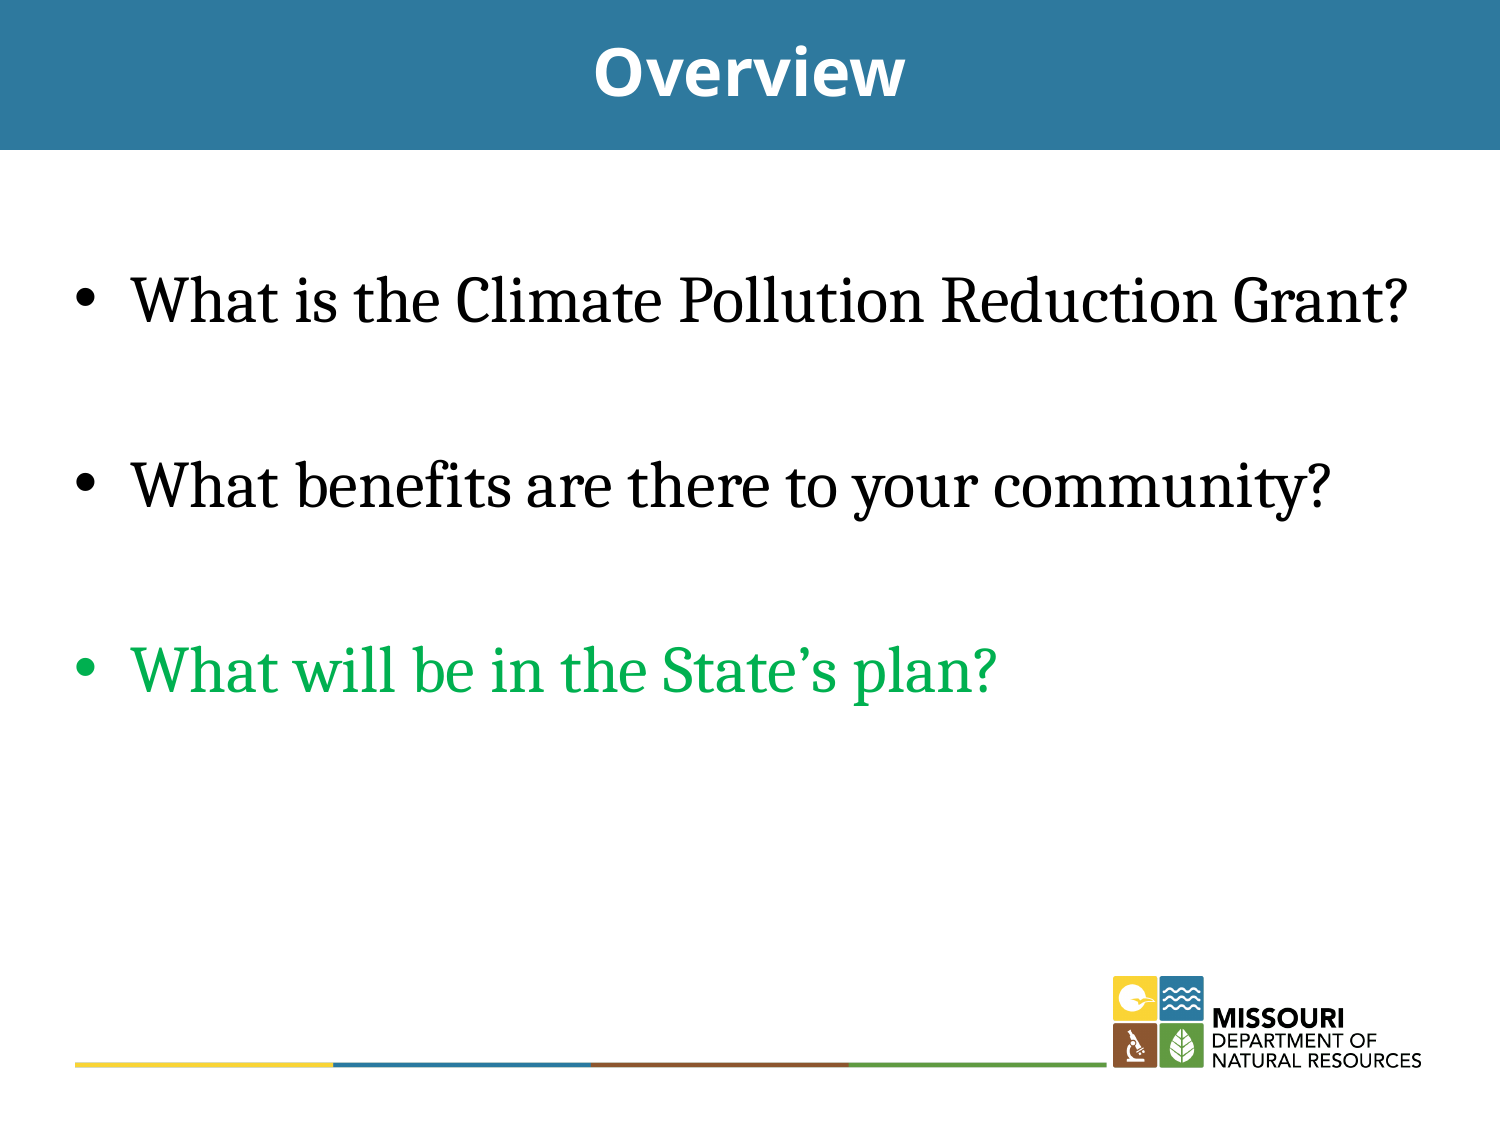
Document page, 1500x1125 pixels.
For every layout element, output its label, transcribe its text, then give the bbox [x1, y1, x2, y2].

picture [75, 976, 1421, 1068]
title Overview [0, 0, 1500, 150]
text_box What is the Climate Pollution Reduction Grant? What benefits are there to your community? What will be in the State’s plan? [58, 248, 1432, 954]
